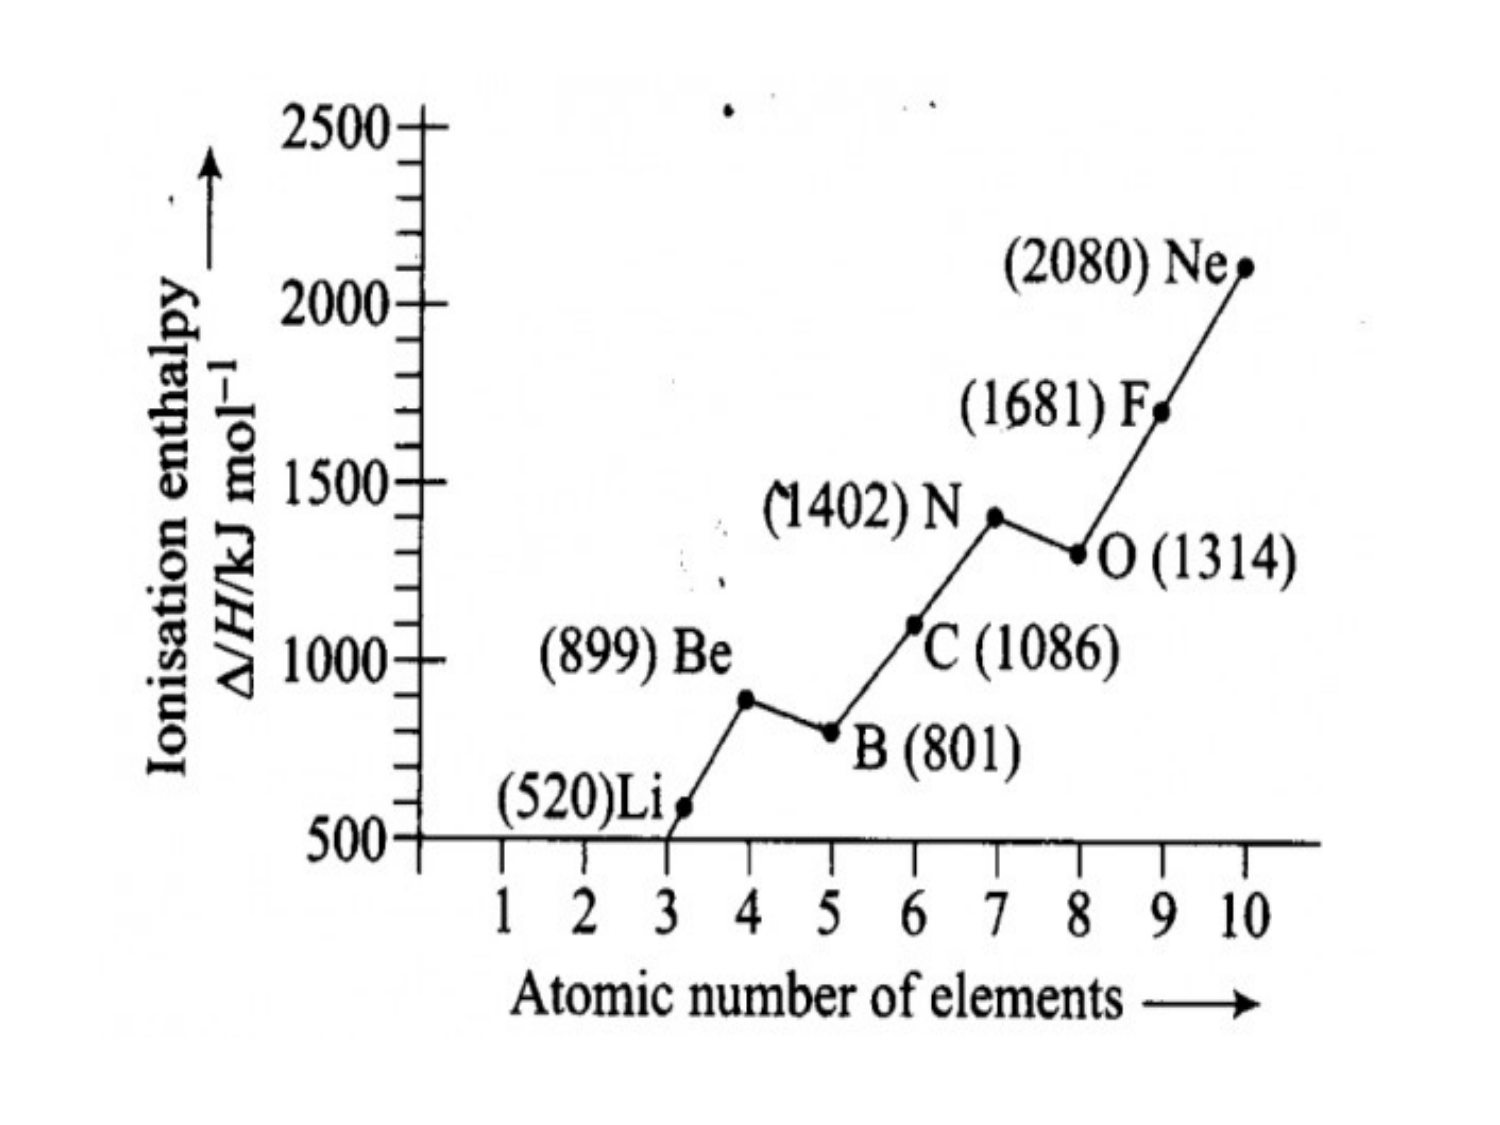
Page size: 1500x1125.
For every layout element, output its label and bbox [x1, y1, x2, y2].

picture [99, 74, 1374, 1038]
